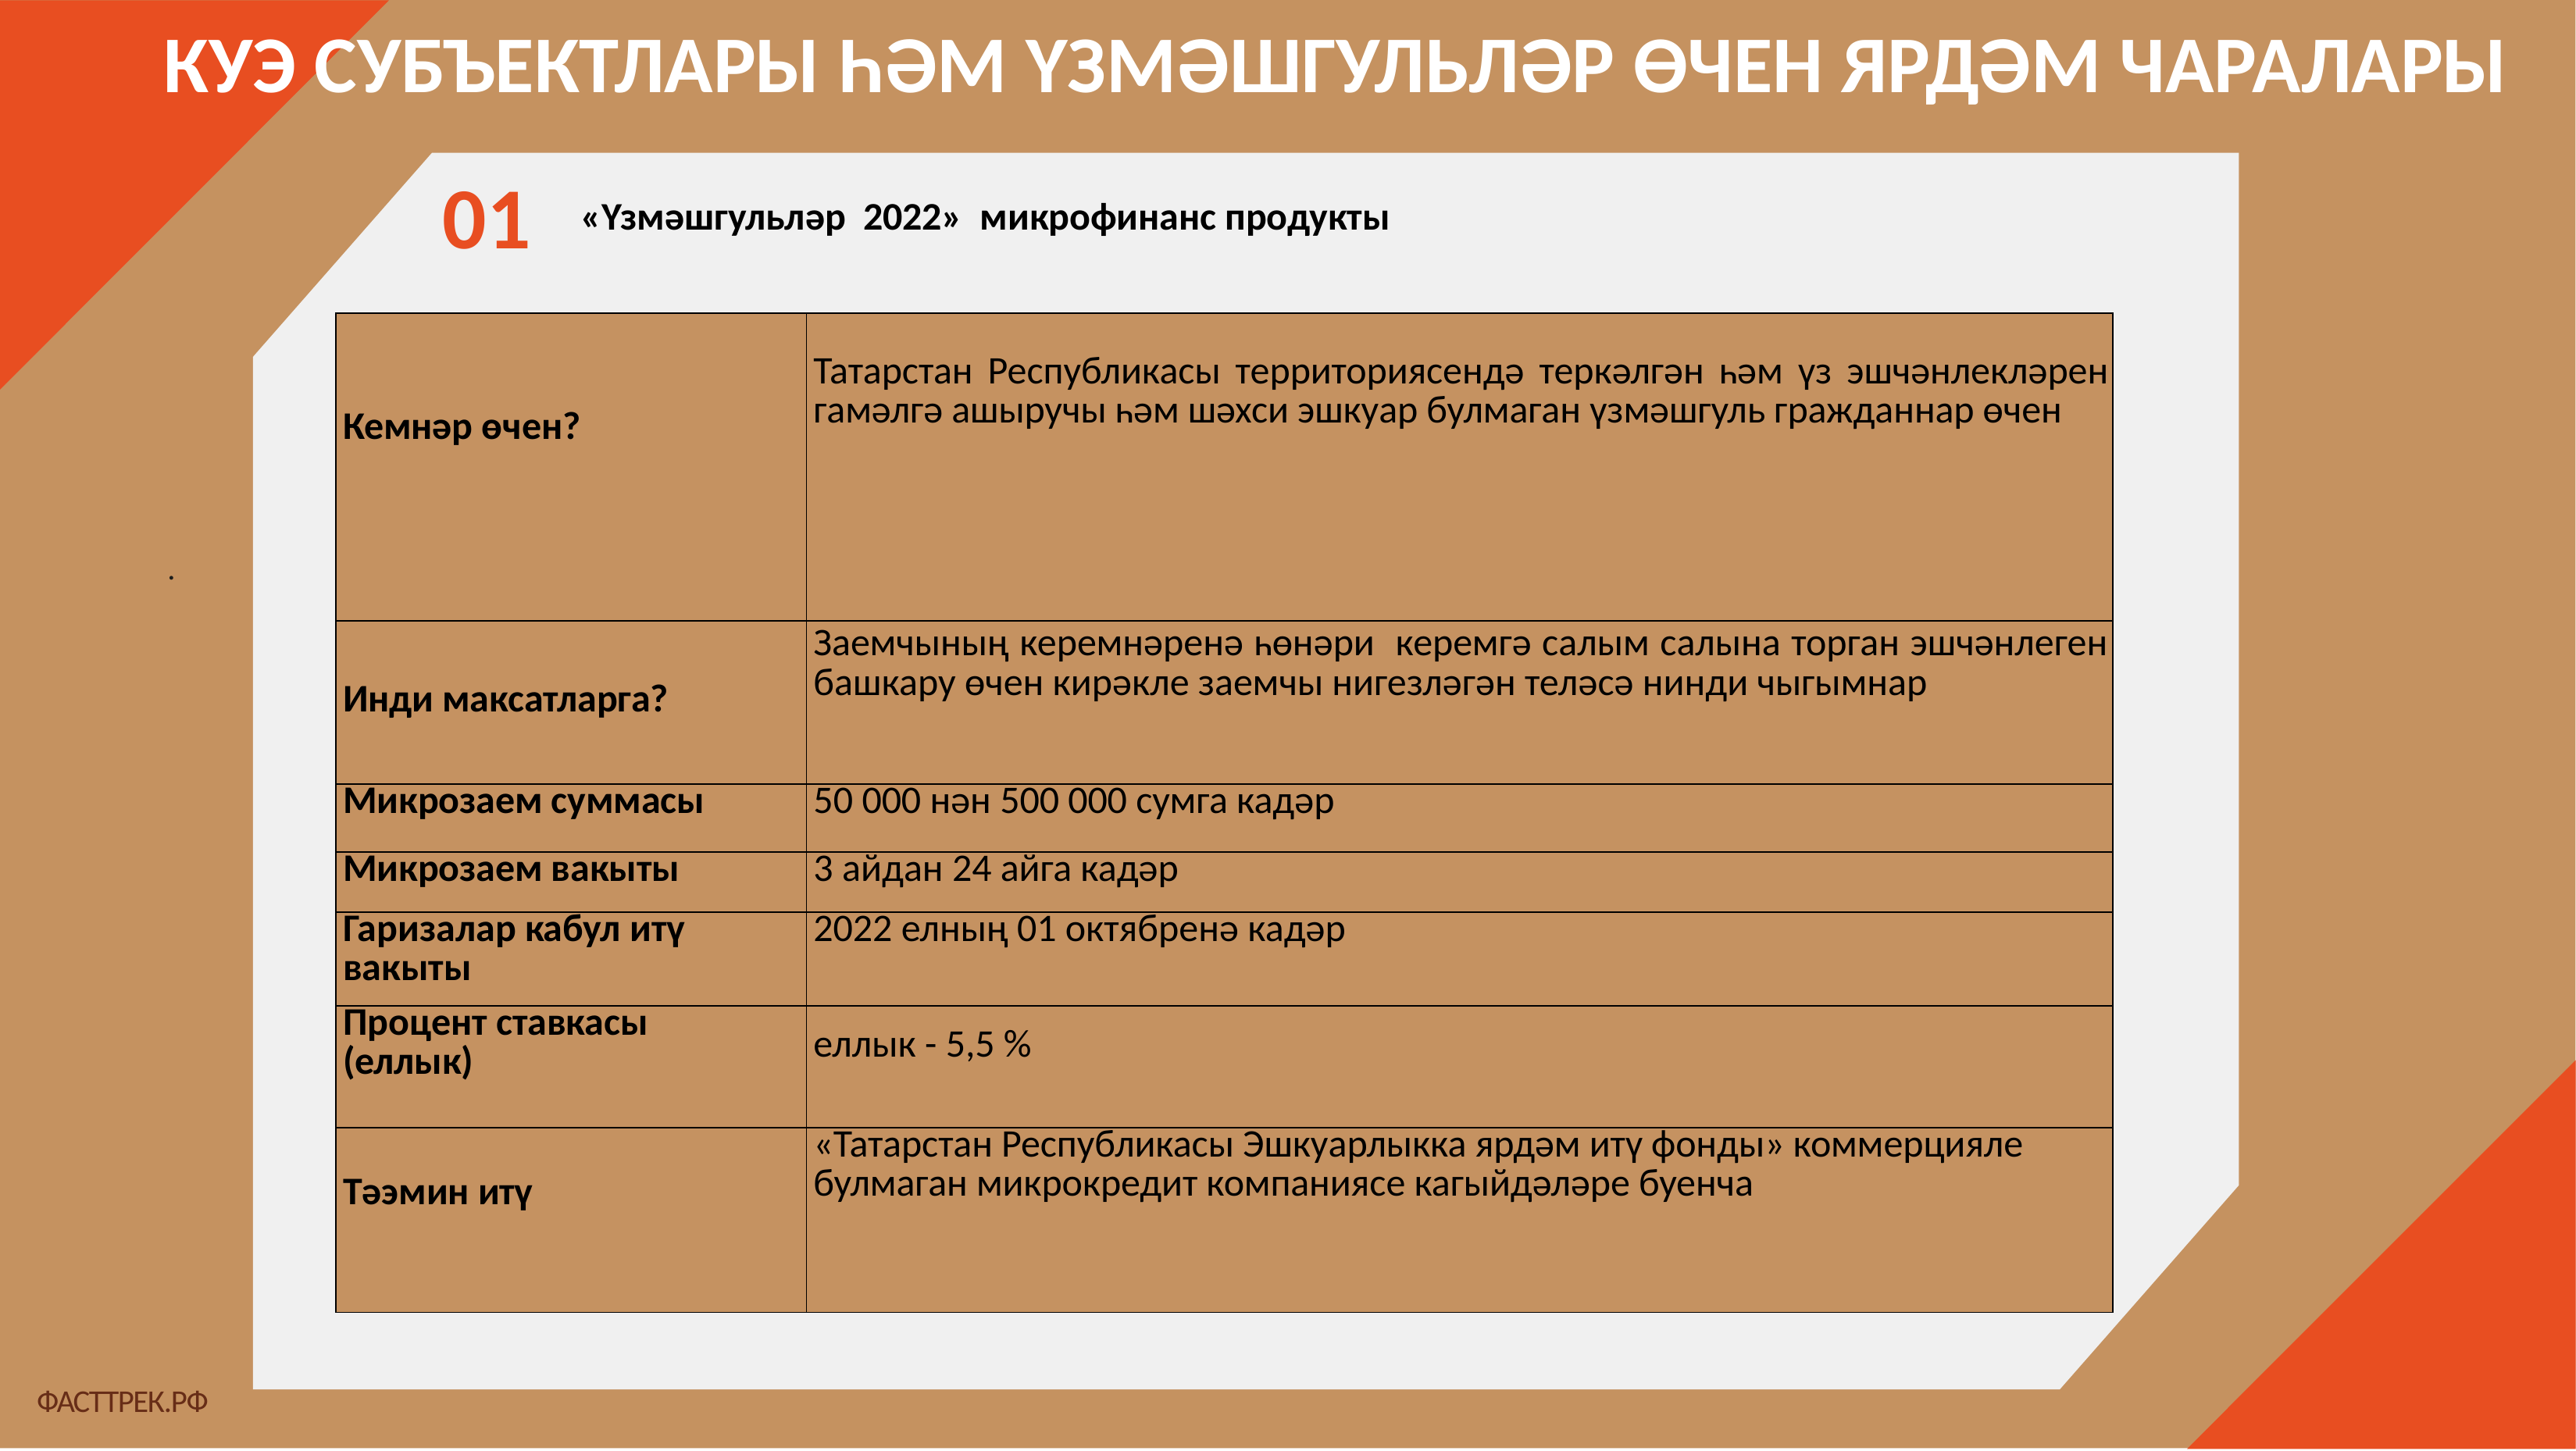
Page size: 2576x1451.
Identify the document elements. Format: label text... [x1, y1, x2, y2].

table_header Кемнәр өчен? [337, 314, 806, 620]
table_cell Инди максатларга? [337, 622, 806, 783]
text_box [2186, 1060, 2576, 1449]
text_box ФАСТТРЕК.РФ [35, 1379, 212, 1420]
table_cell Микрозаем вакыты [337, 853, 806, 911]
table_cell Тәэмин итү [337, 1128, 806, 1312]
table_cell Заемчының керемнәренә һөнәри керемгә салым салына торган эшчәнлеген башкару өчен кирәкле заемчы нигезләгән теләсә нинди чыгымнар [807, 622, 2112, 783]
table_cell Микрозаем суммасы [337, 785, 806, 851]
text_box [252, 152, 2239, 1390]
title КУЭ СУБЪЕКТЛАРЫ ҺӘМ ҮЗМӘШГУЛЬЛӘР ӨЧЕН ЯРДӘМ ЧАРАЛАРЫ [162, 10, 2576, 255]
text_box 01 [441, 159, 533, 266]
table_cell еллык - 5,5 % [807, 1007, 2112, 1127]
text_box . [166, 547, 177, 587]
text_box «Үзмәшгульләр 2022» микрофинанс продукты [578, 189, 1426, 238]
table_cell «Татарстан Республикасы Эшкуарлыкка ярдәм итү фонды» коммерцияле булмаган микрокредит компаниясе кагыйдәләре буенча [807, 1128, 2112, 1312]
table_cell Процент ставкасы (еллык) [337, 1007, 806, 1127]
table_cell 50 000 нән 500 000 сумга кадәр [807, 785, 2112, 851]
table_cell Гаризалар кабул итү вакыты [337, 913, 806, 1005]
table_cell 2022 елның 01 октябренә кадәр [807, 913, 2112, 1005]
text_box [0, 0, 389, 390]
table_cell 3 айдан 24 айга кадәр [807, 853, 2112, 911]
table_header Татарстан Республикасы территориясендә теркәлгән һәм үз эшчәнлекләрен гамәлгә ашыручы һәм шәхси эшкуар булмаган үзмәшгуль гражданнар өчен [807, 314, 2112, 620]
